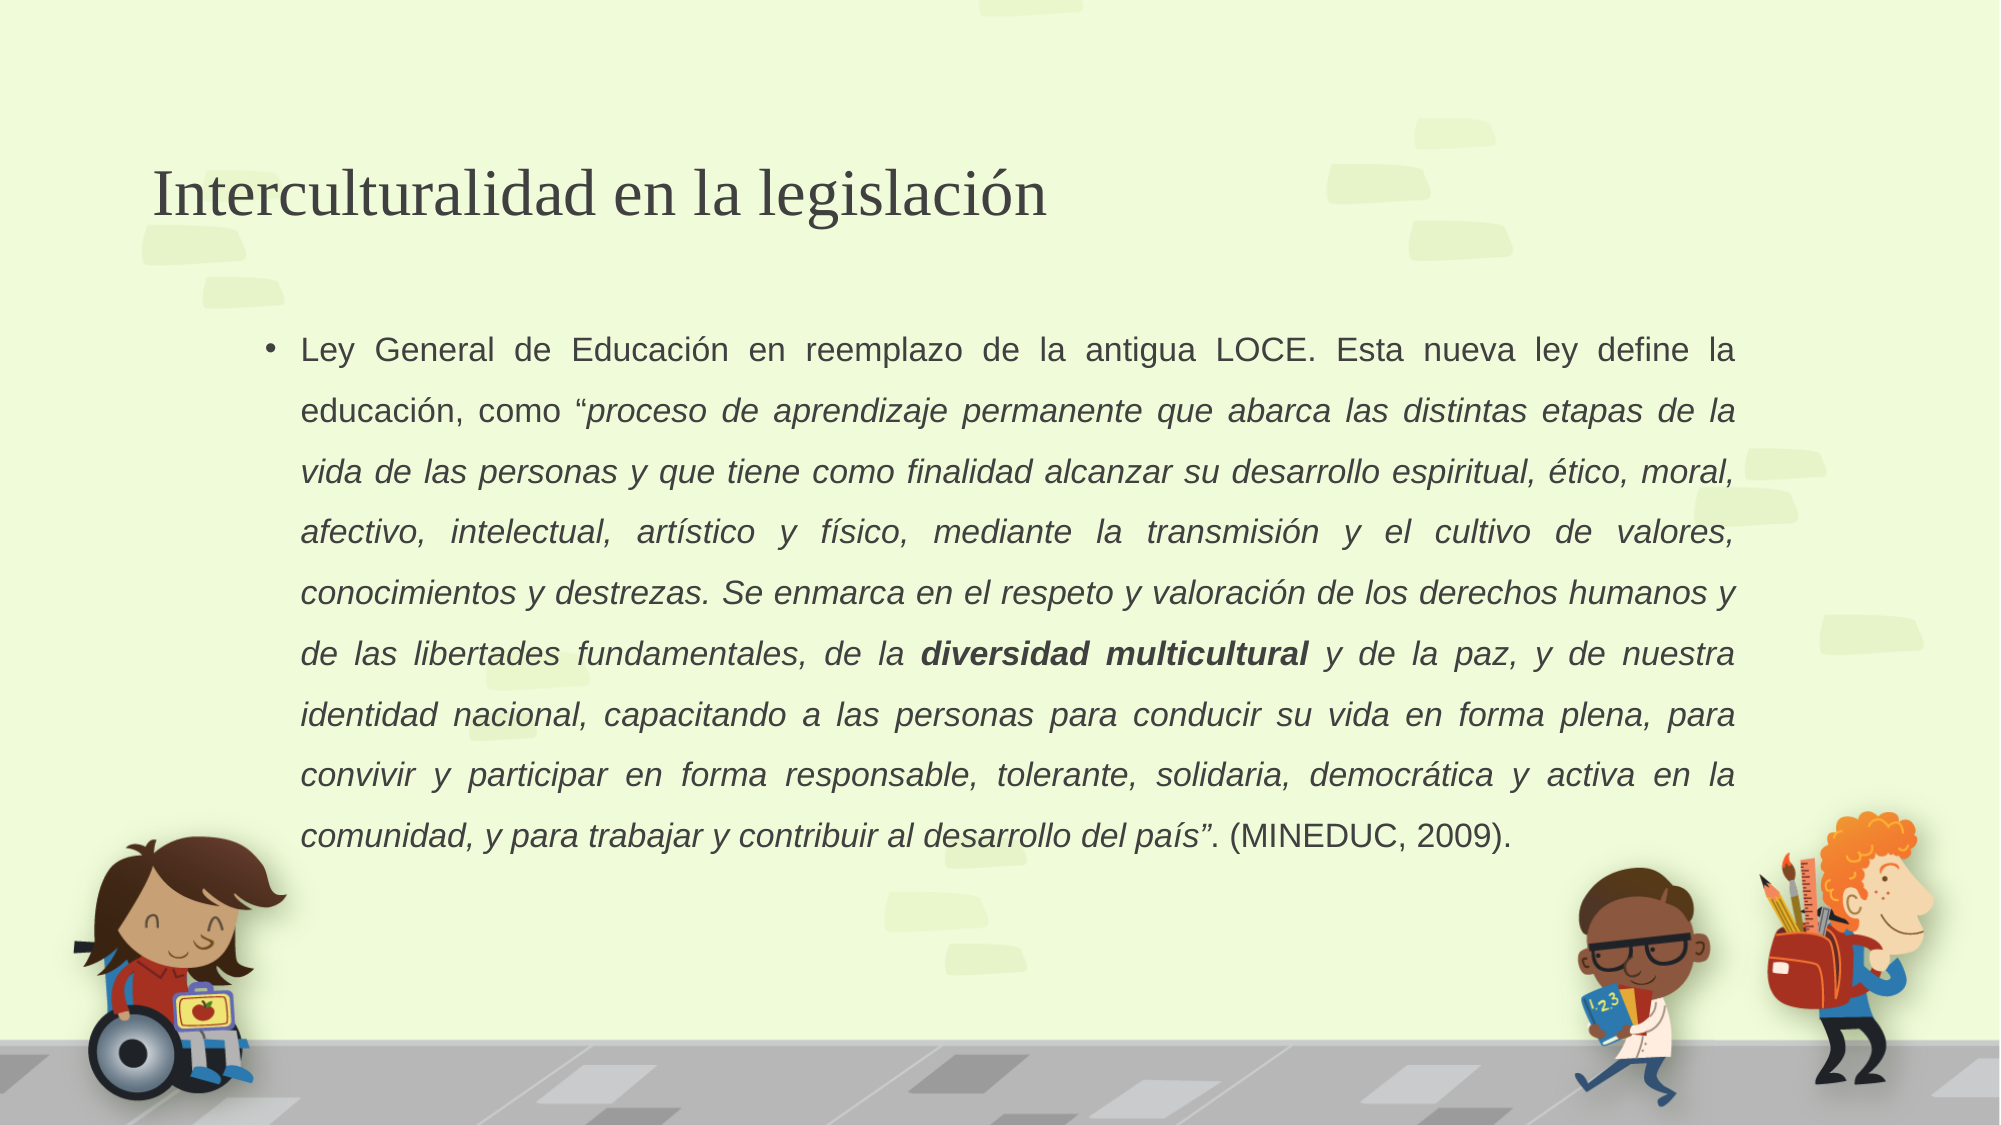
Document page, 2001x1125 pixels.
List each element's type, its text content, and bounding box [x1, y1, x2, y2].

list Ley General de Educación en reemplazo de la antigua LOCE. Esta nueva ley define la educación, como “proceso de aprendizaje permanente que abarca las distintas etapas de la vida de las personas y que tiene como finalidad alcanzar su desarrollo espiritual, ético, moral, afectivo, intelectual, artístico y físico, mediante la transmisión y el cultivo de valores, conocimientos y destrezas. Se enmarca en el respeto y valoración de los derechos humanos y de las libertades fundamentales, de la diversidad multicultural y de la paz, y de nuestra identidad nacional, capacitando a las personas para conducir su vida en forma plena, para convivir y participar en forma responsable, tolerante, solidaria, democrática y activa en la comunidad, y para trabajar y contribuir al desarrollo del país”. (MINEDUC, 2009). [249, 299, 1750, 870]
picture [0, 0, 2000, 1125]
title Interculturalidad en la legislación [137, 59, 1750, 238]
